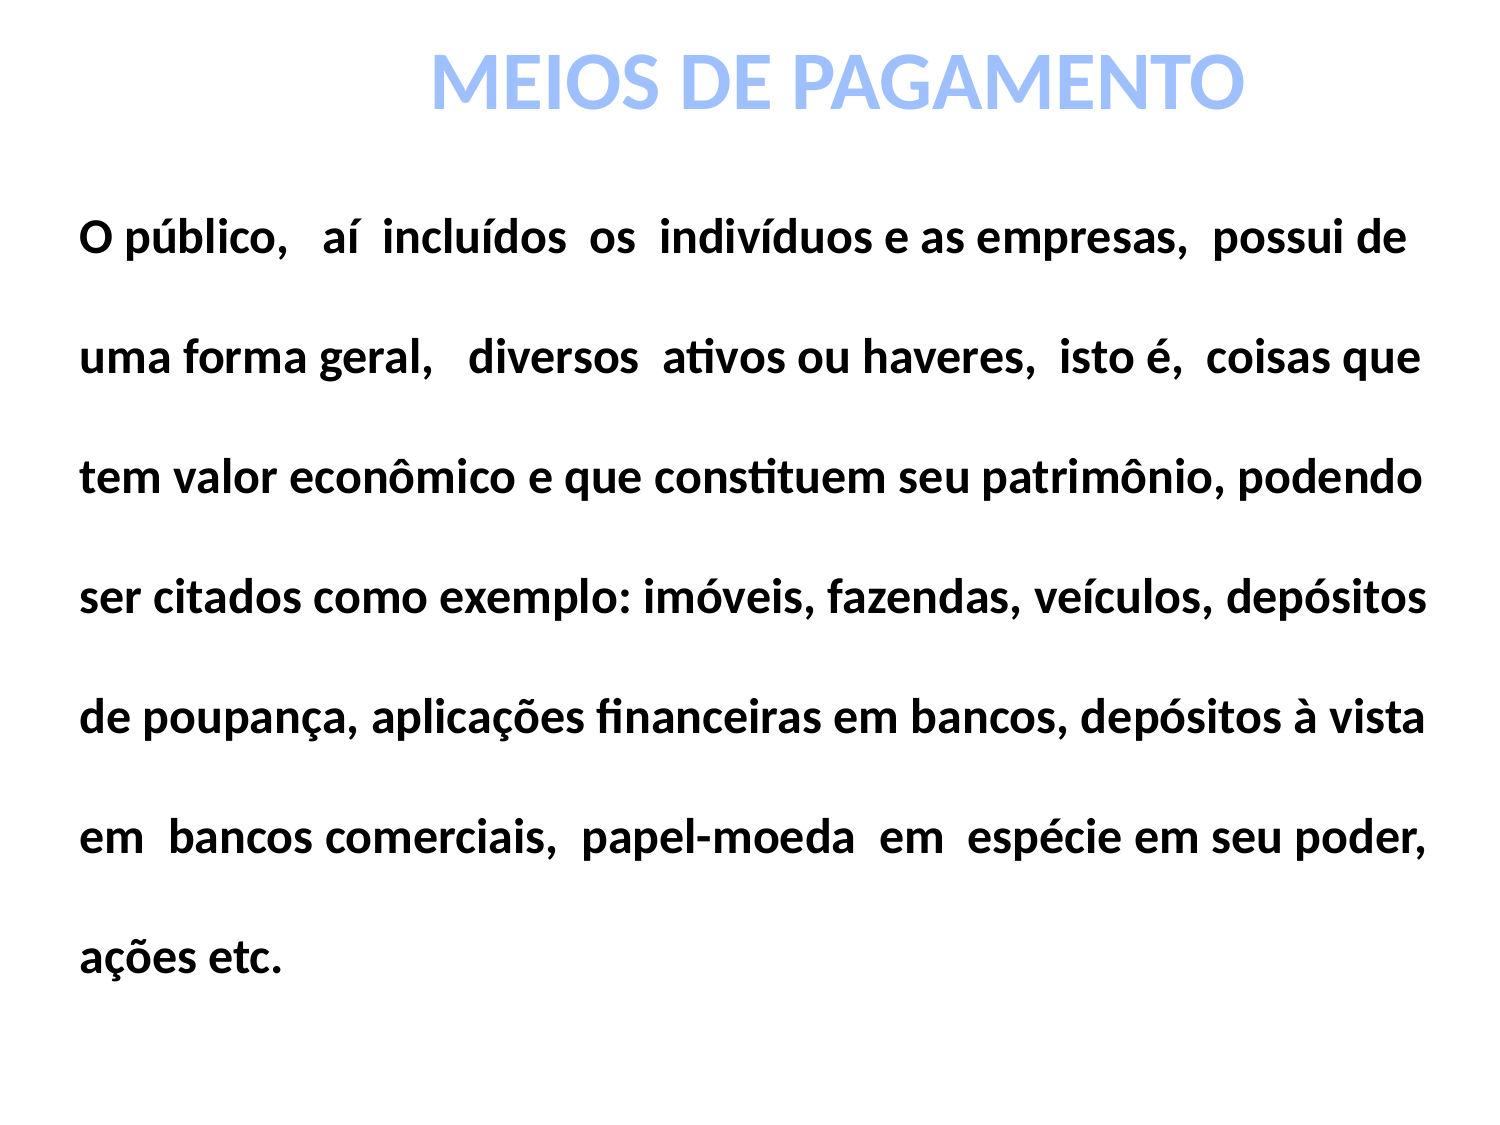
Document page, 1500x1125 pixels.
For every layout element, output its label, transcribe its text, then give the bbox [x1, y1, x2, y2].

text_box MEIOS DE PAGAMENTO [388, 19, 1262, 134]
text_box O público, aí incluídos os indivíduos e as empresas, possui de uma forma geral, diversos ativos ou haveres, isto é, coisas que tem valor econômico e que constituem seu patrimônio, podendo ser citados como exemplo: imóveis, fazendas, veículos, depósitos de poupança, aplicações financeiras em bancos, depósitos à vista em bancos comerciais, papel-moeda em espécie em seu poder, ações etc. [64, 196, 1459, 1051]
